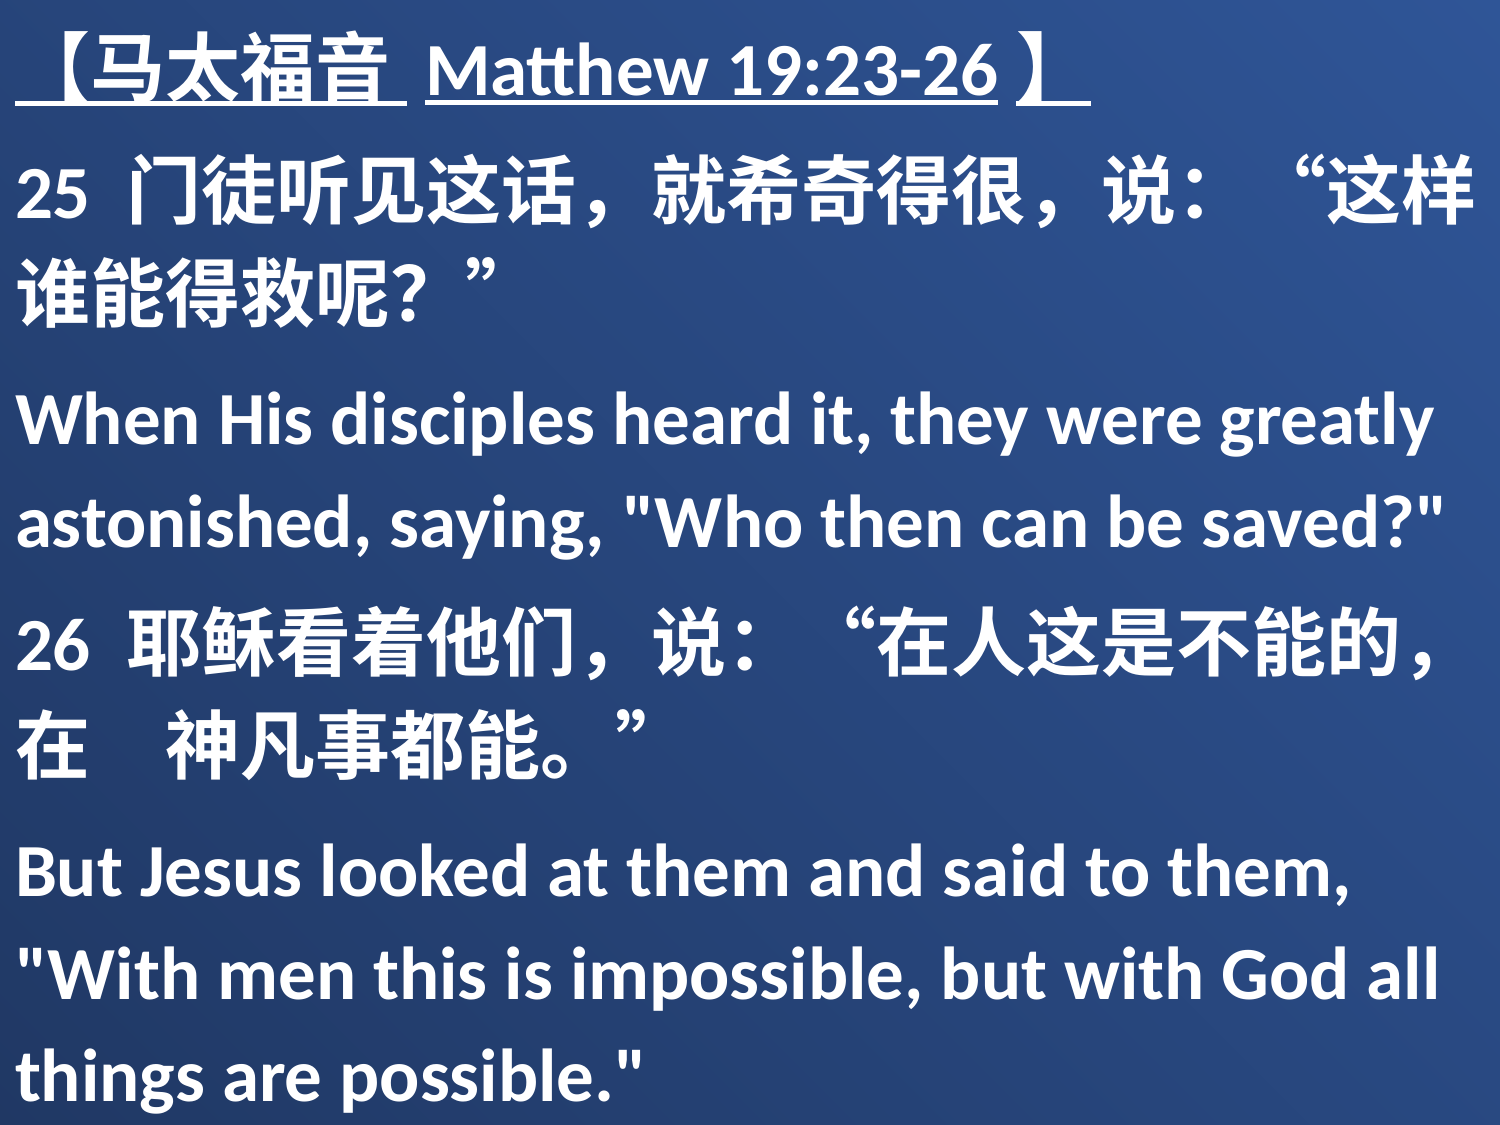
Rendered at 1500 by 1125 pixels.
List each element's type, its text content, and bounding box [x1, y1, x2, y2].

subtitle 【马太福音 Matthew 19:23-26】 25 门徒听见这话，就希奇得很，说：“这样谁能得救呢？” When His disciples heard it, they were greatly astonished, saying, "Who then can be saved?" 26 耶稣看着他们，说：“在人这是不能的，在 神凡事都能。” But Jesus looked at them and said to them, "With men this is impossible, but with God all things are possible." [0, 0, 1500, 1125]
